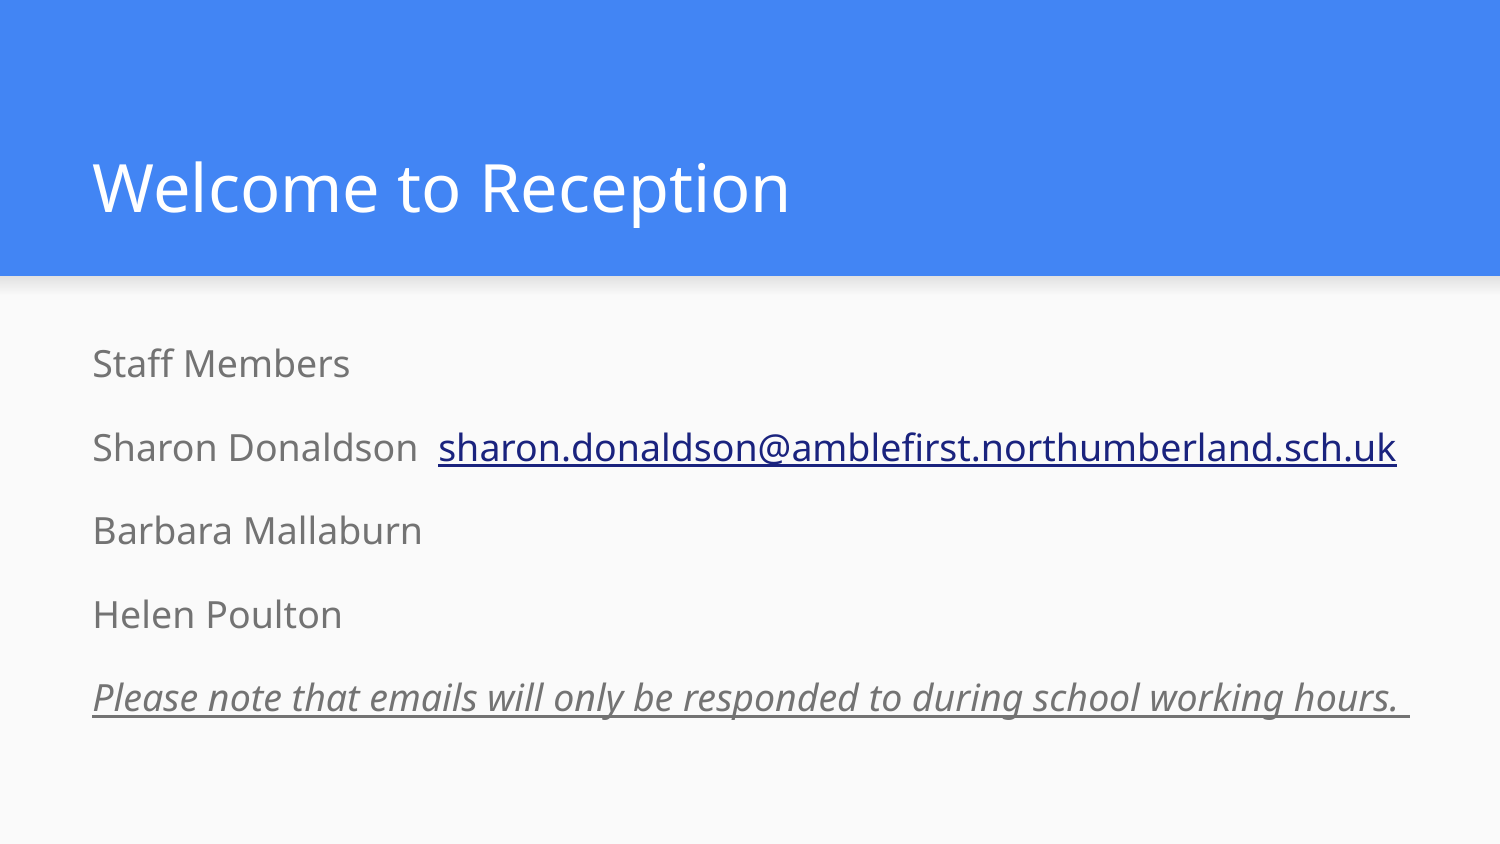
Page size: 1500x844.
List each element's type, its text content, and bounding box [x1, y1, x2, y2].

list Staff Members Sharon Donaldson sharon.donaldson@amblefirst.northumberland.sch.uk Barbara Mallaburn Helen Poulton Please note that emails will only be responded to during school working hours. [77, 314, 1427, 760]
title Welcome to Reception [77, 121, 1427, 248]
